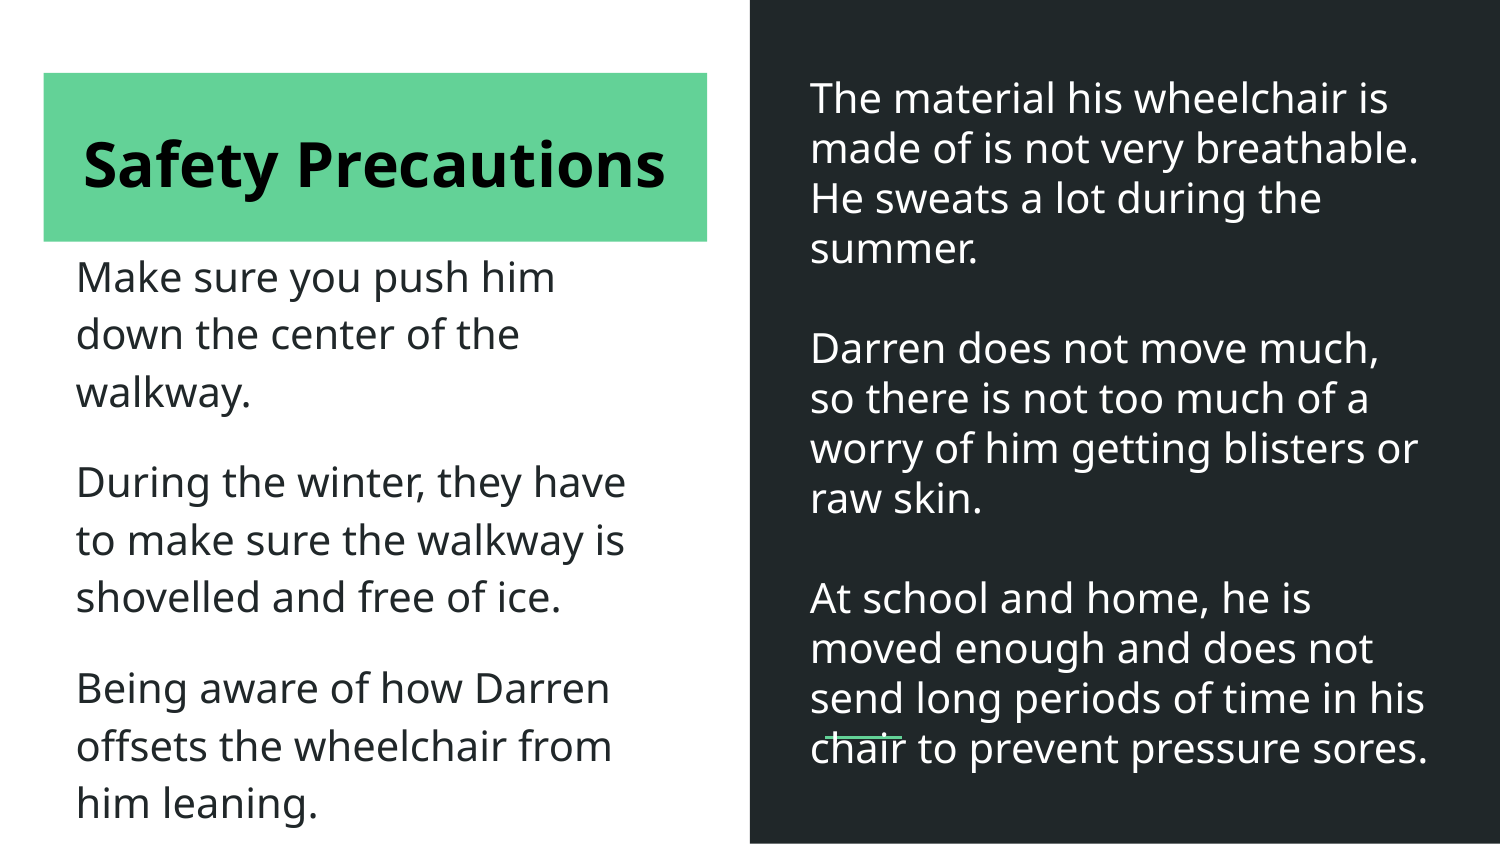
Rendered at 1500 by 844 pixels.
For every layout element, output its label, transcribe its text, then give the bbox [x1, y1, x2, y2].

list The material his wheelchair is made of is not very breathable. He sweats a lot during the summer. Darren does not move much, so there is not too much of a worry of him getting blisters or raw skin. At school and home, he is moved enough and does not send long periods of time in his chair to prevent pressure sores. [794, 56, 1451, 734]
title Safety Precautions [43, 72, 708, 242]
list Make sure you push him down the center of the walkway. During the winter, they have to make sure the walkway is shovelled and free of ice. Being aware of how Darren offsets the wheelchair from him leaning. [60, 331, 691, 824]
